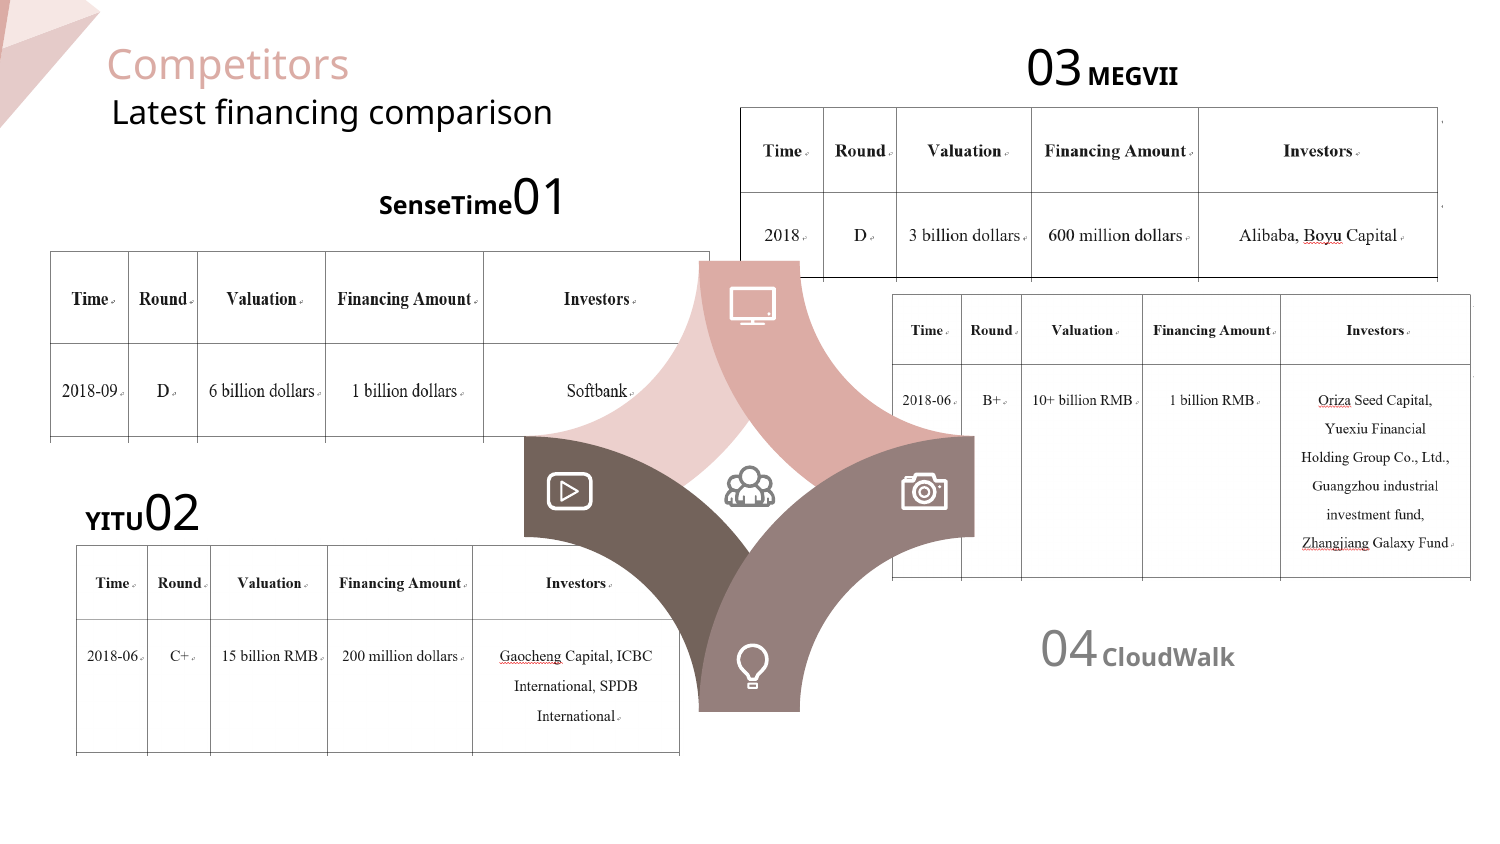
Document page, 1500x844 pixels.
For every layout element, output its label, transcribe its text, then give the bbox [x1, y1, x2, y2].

text_box [724, 465, 776, 507]
picture [46, 245, 715, 443]
text_box [698, 450, 888, 712]
picture [888, 291, 1474, 582]
picture [736, 97, 1443, 282]
text_box 04 CloudWalk [1040, 616, 1431, 677]
text_box Latest financing comparison [96, 83, 569, 139]
text_box [590, 357, 749, 486]
text_box [747, 682, 758, 689]
text_box [546, 472, 593, 511]
text_box 03 MEGVII [1025, 35, 1272, 96]
text_box Competitors [101, 30, 365, 83]
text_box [0, 0, 101, 130]
text_box [524, 443, 749, 708]
text_box [715, 260, 888, 487]
text_box SenseTime01 [314, 164, 570, 225]
text_box [736, 643, 769, 681]
text_box YITU02 [19, 480, 201, 541]
text_box [729, 286, 776, 325]
picture [71, 538, 684, 756]
